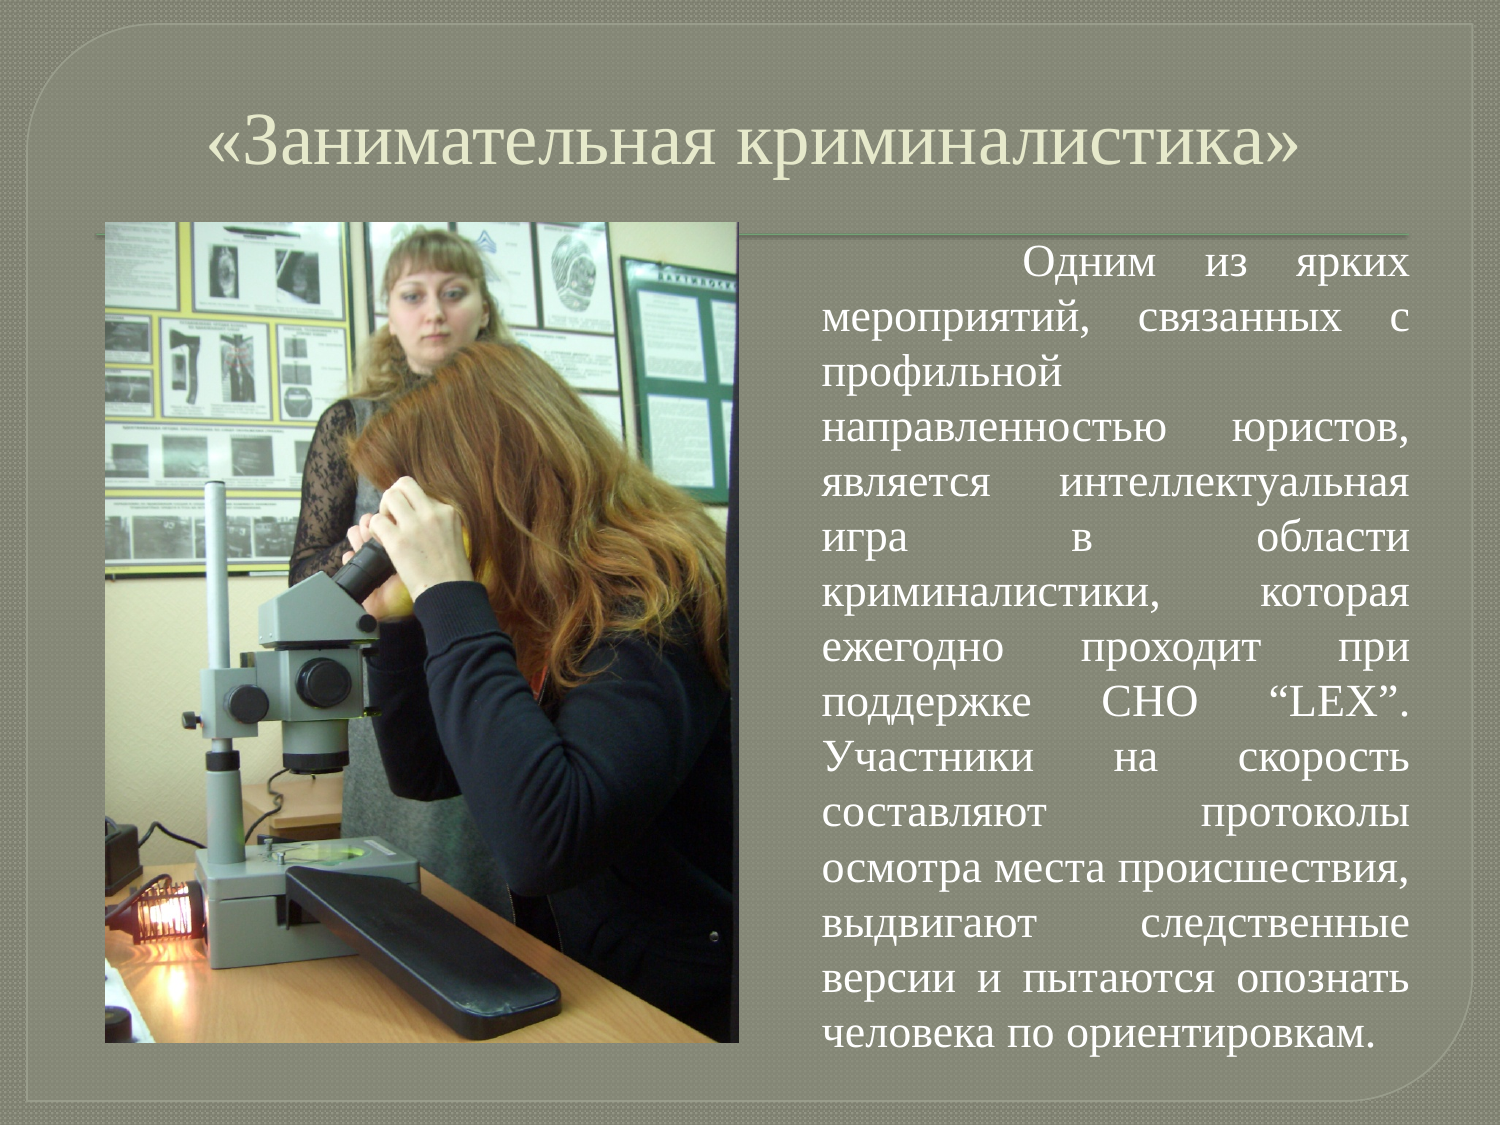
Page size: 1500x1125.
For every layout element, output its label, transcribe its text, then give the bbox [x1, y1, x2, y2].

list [105, 222, 739, 1044]
title «Занимательная криминалистика» [75, 41, 1425, 188]
list Одним из ярких мероприятий, связанных с профильной направленностью юристов, является интеллектуальная игра в области криминалистики, которая ежегодно проходит при поддержке СНО “LEX”. Участники на скорость составляют протоколы осмотра места происшествия, выдвигают следственные версии и пытаются опознать человека по ориентировкам. [762, 222, 1425, 1067]
